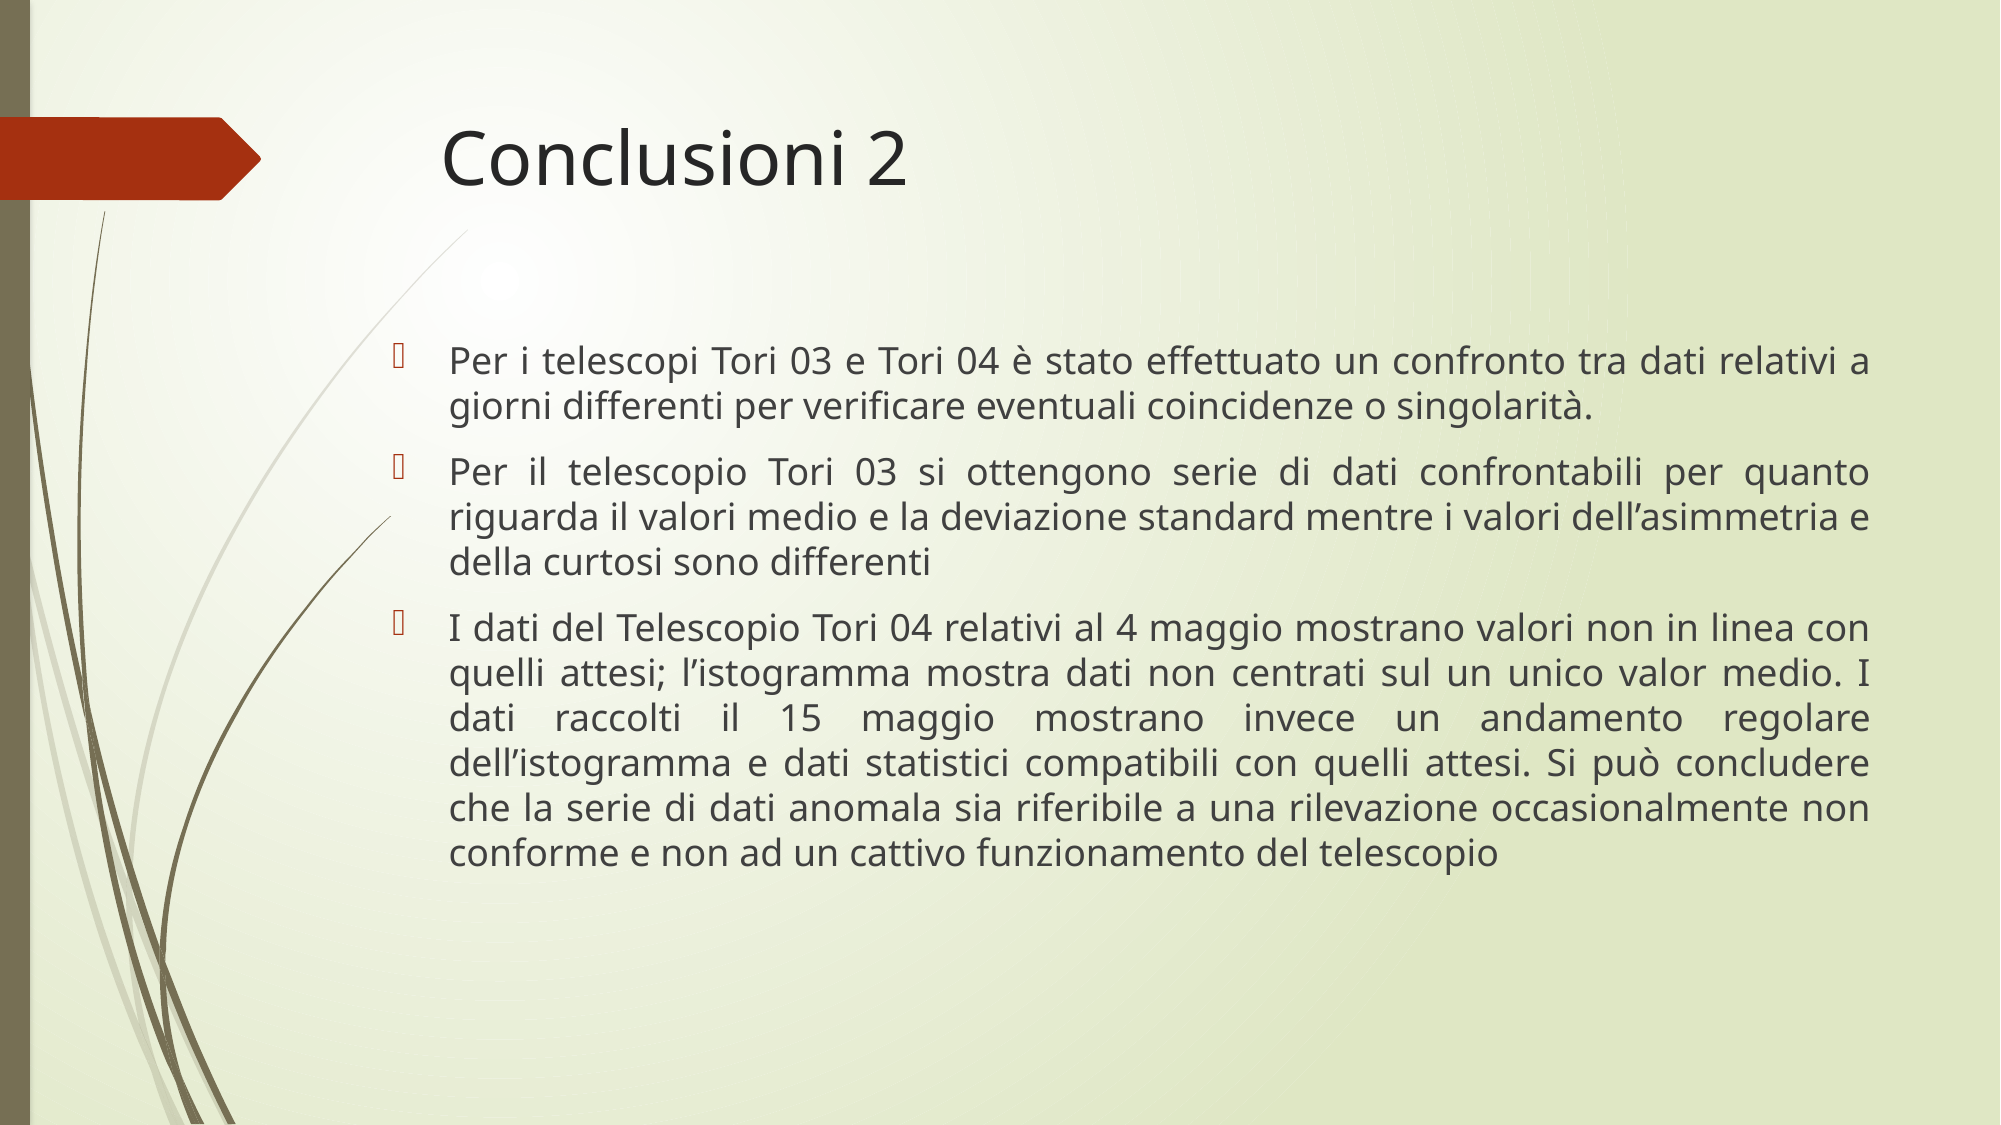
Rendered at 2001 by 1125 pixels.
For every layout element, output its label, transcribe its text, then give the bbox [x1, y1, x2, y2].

title Conclusioni 2 [425, 102, 1888, 263]
list Per i telescopi Tori 03 e Tori 04 è stato effettuato un confronto tra dati relativi a giorni differenti per verificare eventuali coincidenze o singolarità. Per il telescopio Tori 03 si ottengono serie di dati confrontabili per quanto riguarda il valori medio e la deviazione standard mentre i valori dell’asimmetria e della curtosi sono differenti I dati del Telescopio Tori 04 relativi al 4 maggio mostrano valori non in linea con quelli attesi; l’istogramma mostra dati non centrati sul un unico valor medio. I dati raccolti il 15 maggio mostrano invece un andamento regolare dell’istogramma e dati statistici compatibili con quelli attesi. Si può concludere che la serie di dati anomala sia riferibile a una rilevazione occasionalmente non conforme e non ad un cattivo funzionamento del telescopio [377, 263, 1888, 970]
